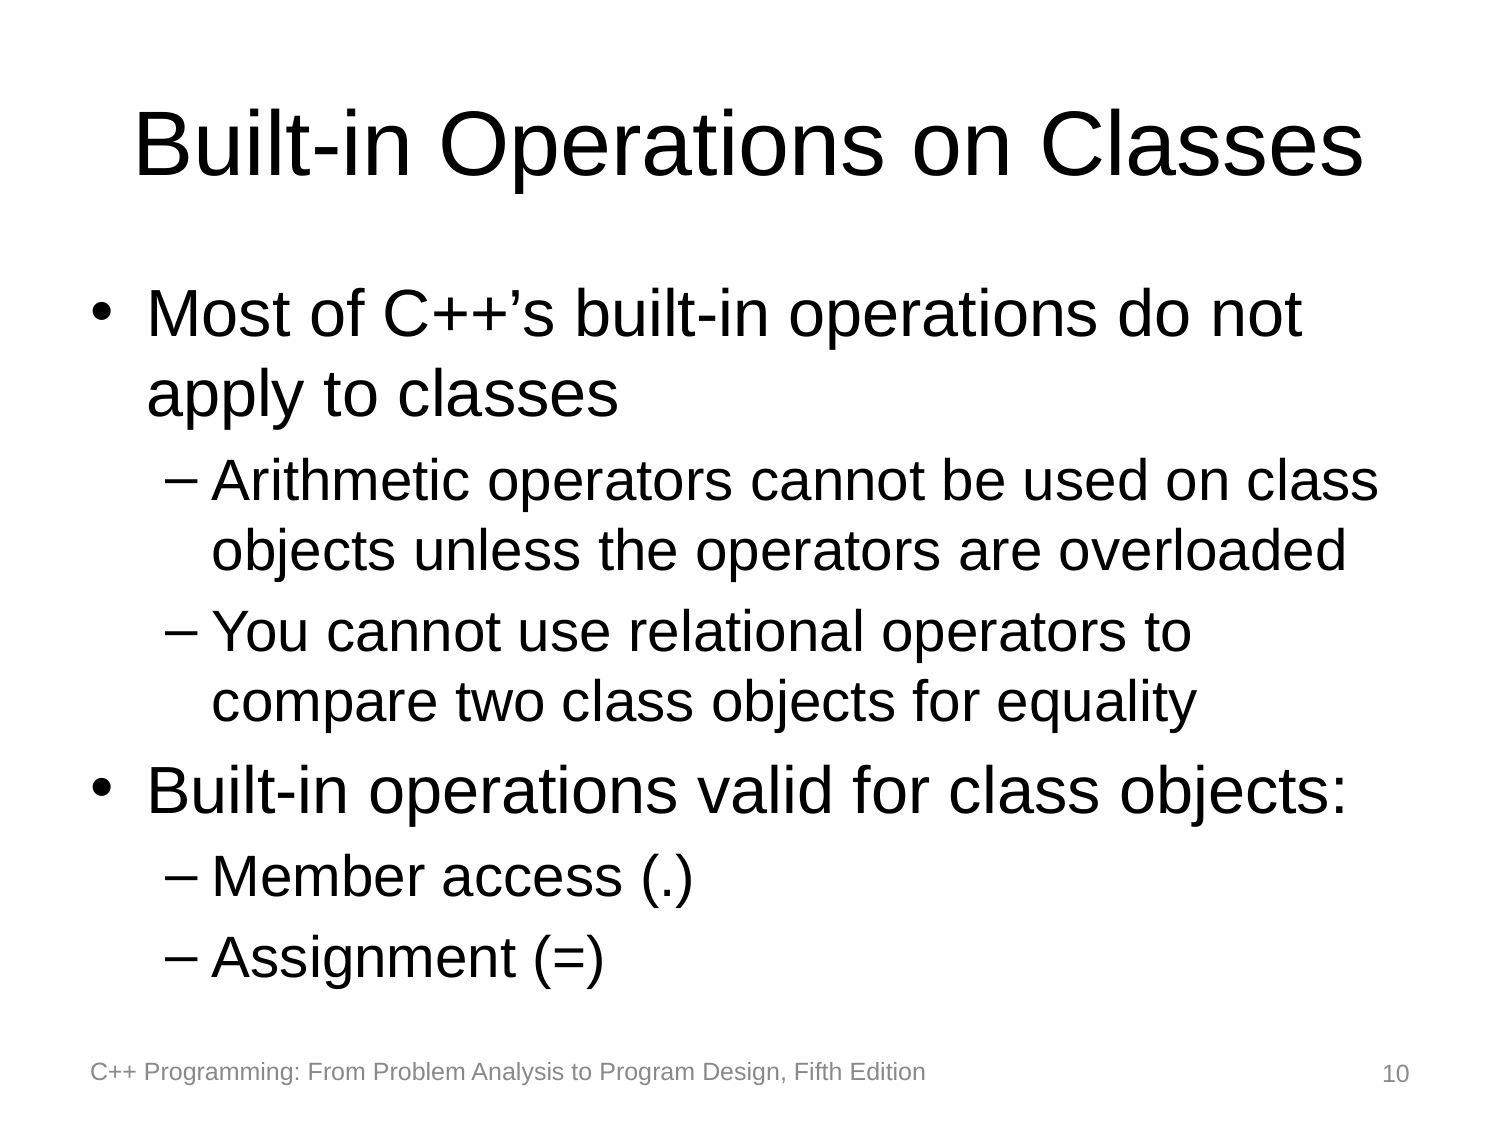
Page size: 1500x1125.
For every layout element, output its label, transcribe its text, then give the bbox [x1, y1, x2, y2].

list Most of C++’s built-in operations do not apply to classes Arithmetic operators cannot be used on class objects unless the operators are overloaded You cannot use relational operators to compare two class objects for equality Built-in operations valid for class objects: Member access (.) Assignment (=) [74, 262, 1426, 1006]
slide_number 10 [1074, 1042, 1425, 1103]
title Built-in Operations on Classes [74, 44, 1426, 233]
footer C++ Programming: From Problem Analysis to Program Design, Fifth Edition [75, 1037, 988, 1103]
